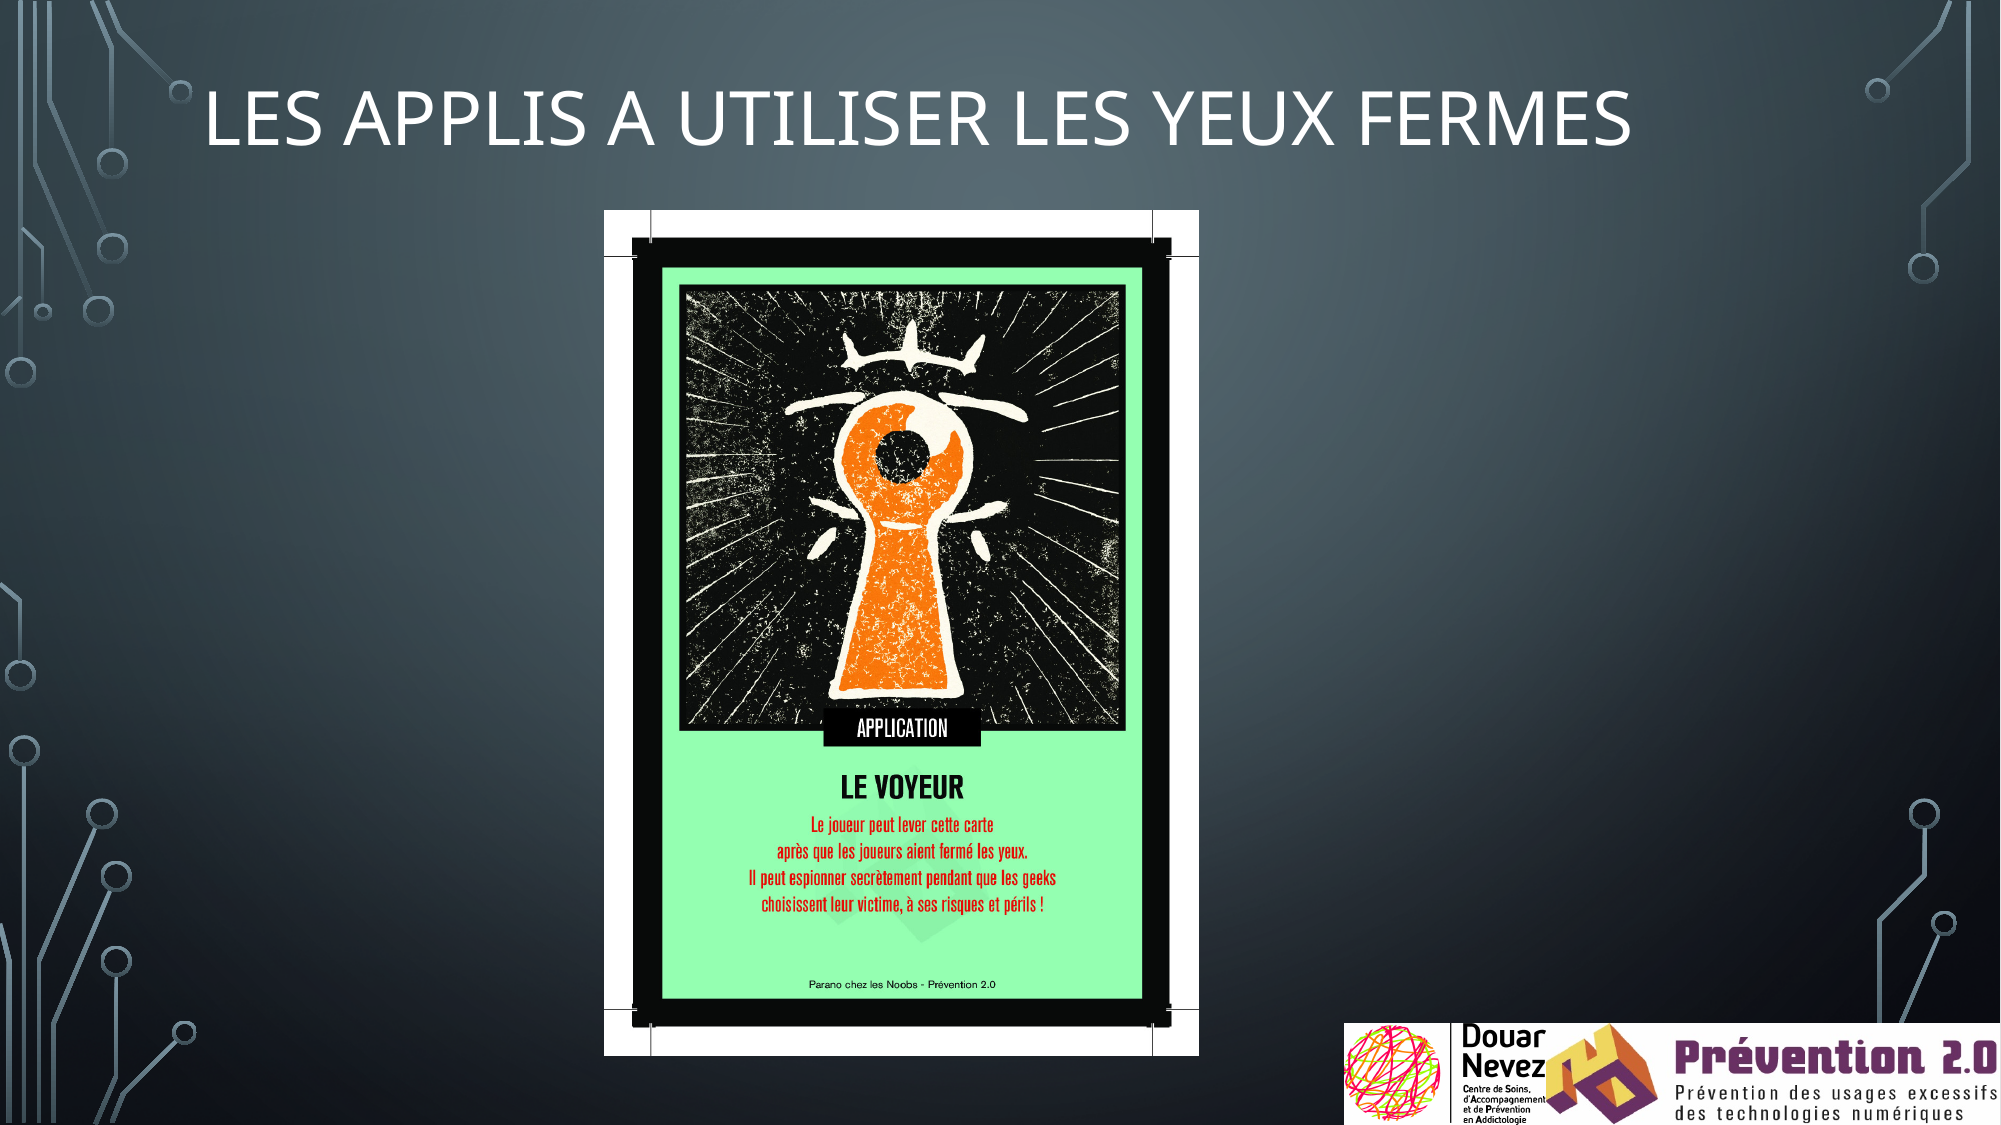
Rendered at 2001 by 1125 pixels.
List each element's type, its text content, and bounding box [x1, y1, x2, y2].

title LES APPLIS A UTILISER LES YEUX FERMES [187, 0, 1813, 243]
picture [1344, 1022, 2000, 1125]
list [603, 210, 1199, 1056]
